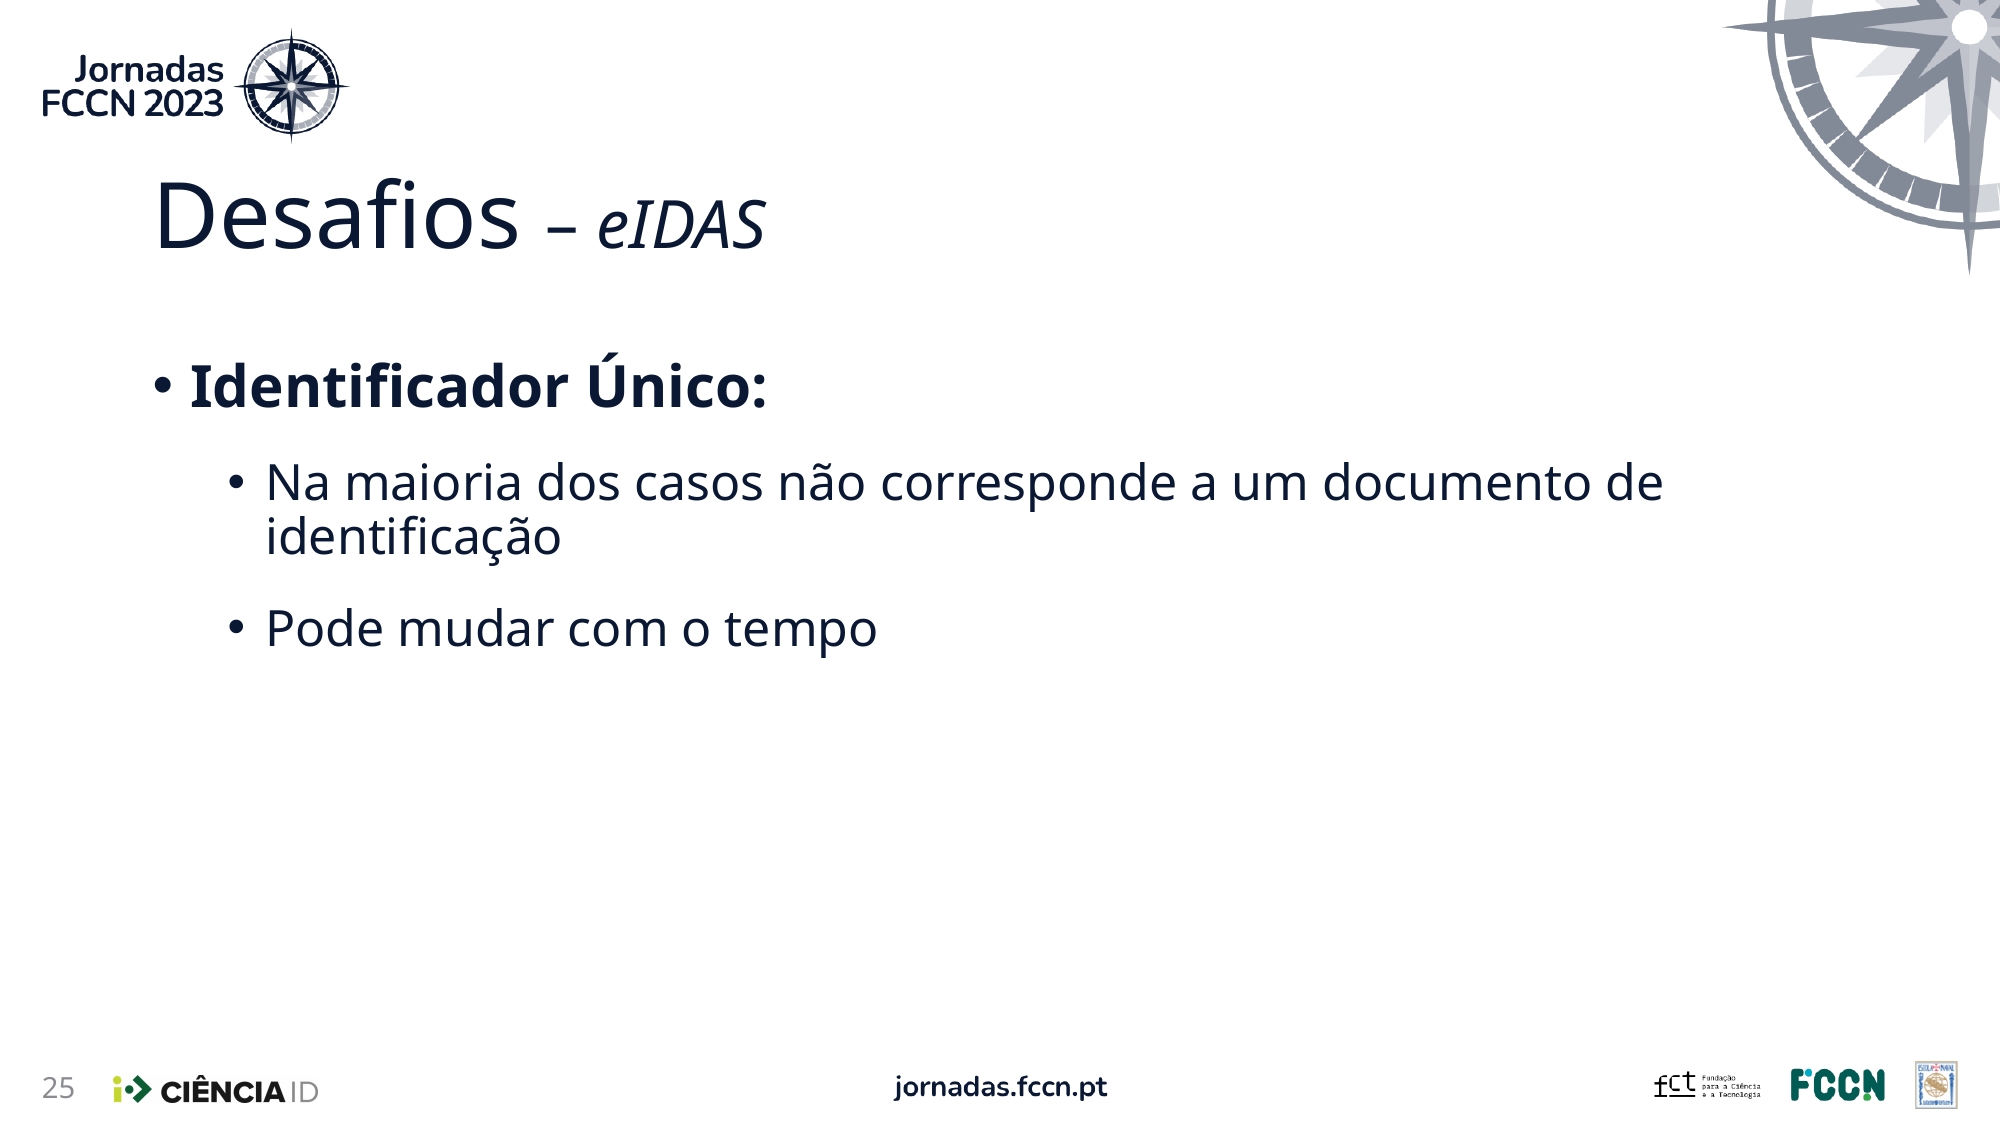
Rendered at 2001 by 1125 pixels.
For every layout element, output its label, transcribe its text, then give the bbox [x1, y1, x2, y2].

list Identificador Único: Na maioria dos casos não corresponde a um documento de identificação Pode mudar com o tempo [137, 349, 1863, 1016]
slide_number 25 [0, 1059, 91, 1119]
picture [0, 0, 2000, 1125]
title Desafios – eIDAS [137, 109, 1863, 328]
